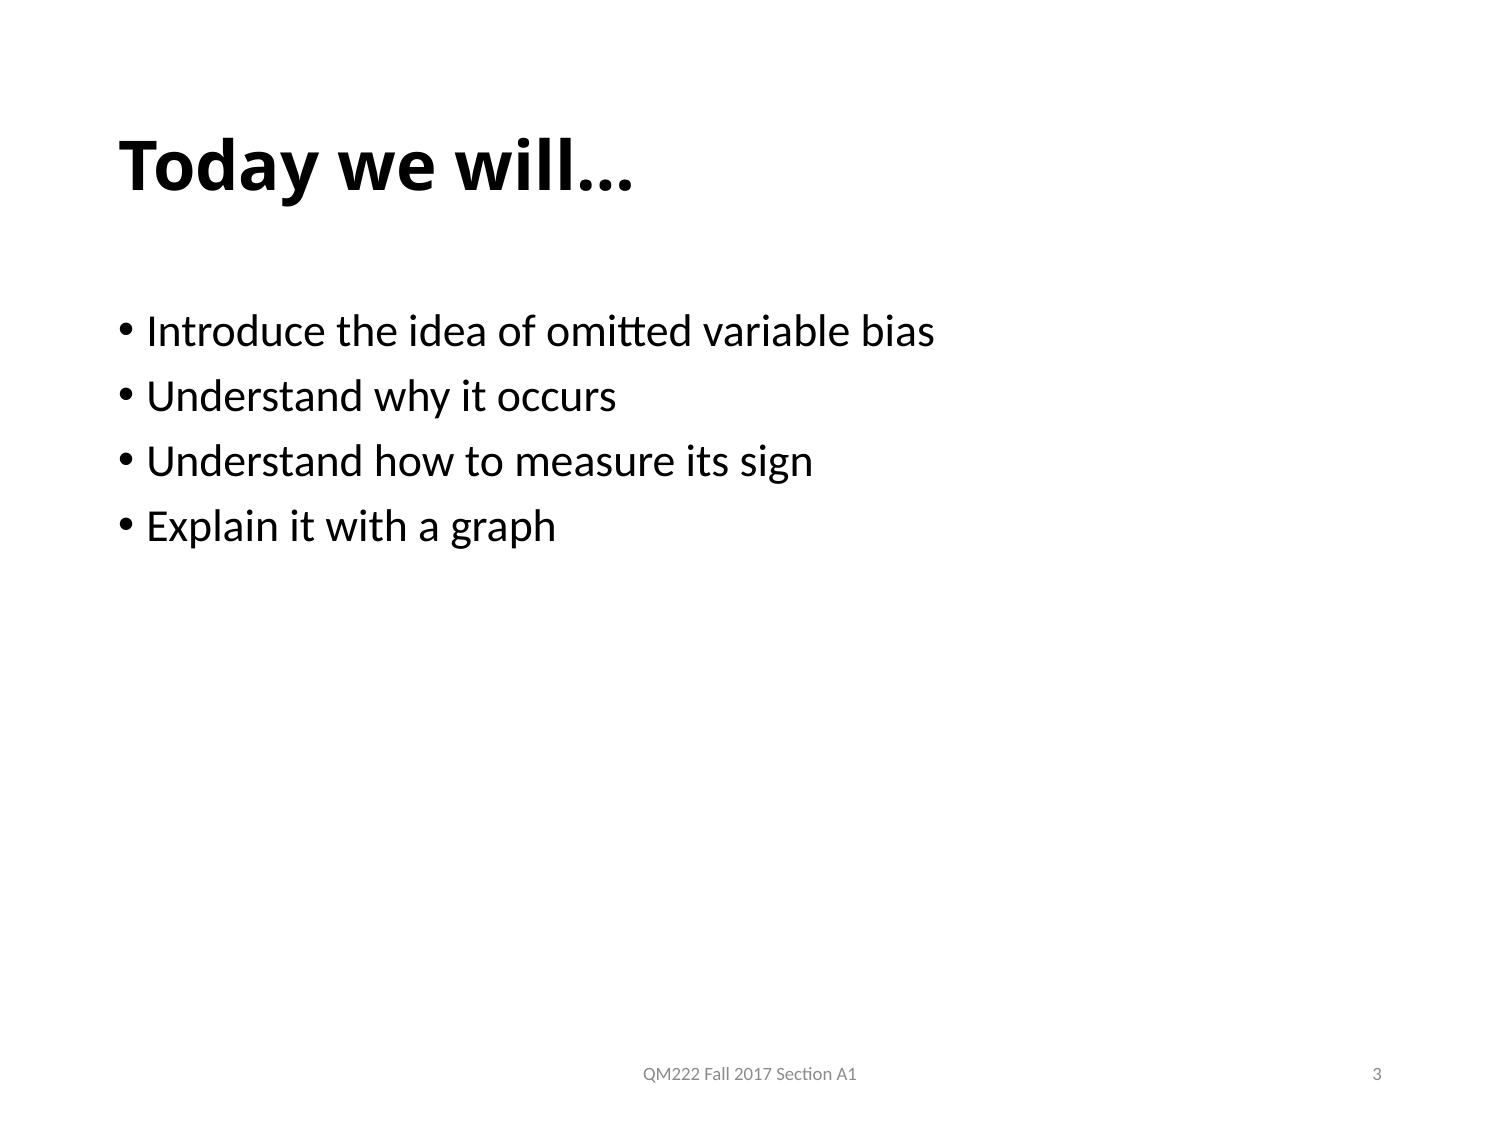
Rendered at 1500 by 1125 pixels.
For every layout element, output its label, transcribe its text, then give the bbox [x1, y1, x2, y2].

title Today we will… [103, 59, 1397, 278]
slide_number 3 [1059, 1042, 1397, 1103]
list Introduce the idea of omitted variable bias Understand why it occurs Understand how to measure its sign Explain it with a graph [103, 299, 1397, 1014]
footer QM222 Fall 2017 Section A1 [496, 1042, 1004, 1103]
